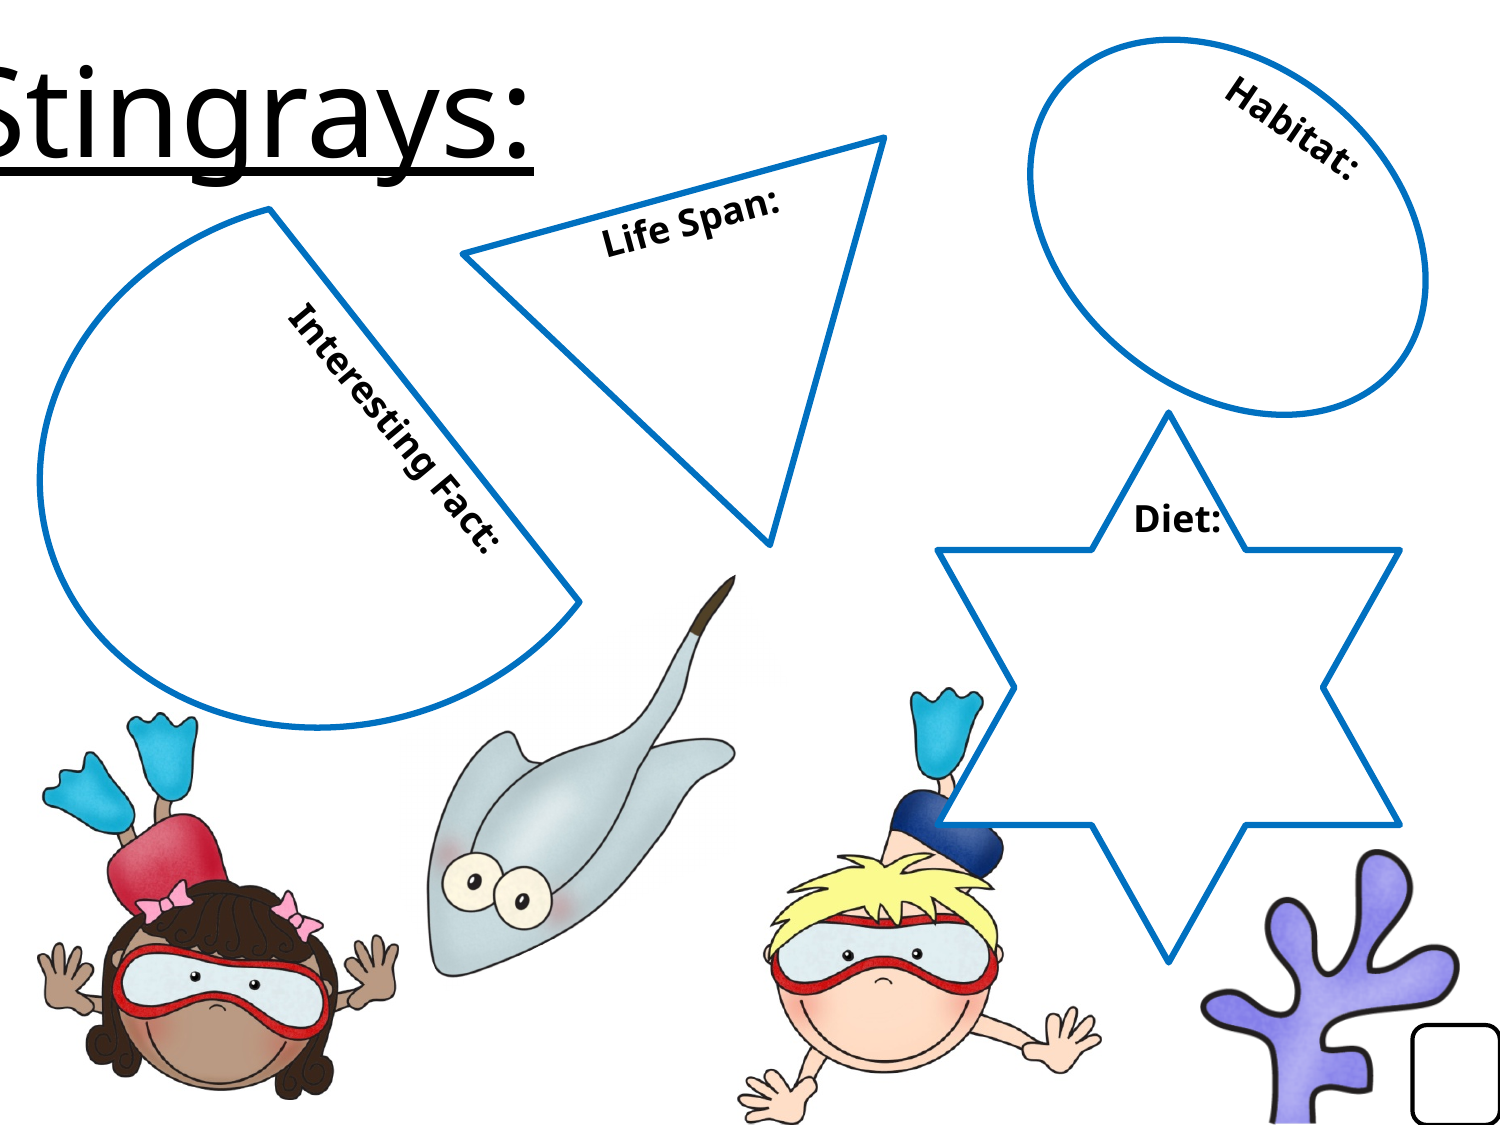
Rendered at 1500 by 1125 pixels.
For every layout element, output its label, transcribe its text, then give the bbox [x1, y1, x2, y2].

text_box Diet: [1118, 487, 1247, 548]
text_box [1124, 410, 1213, 487]
text_box Life Span: [579, 163, 800, 278]
text_box Habitat: [1202, 51, 1387, 203]
text_box [37, 206, 582, 710]
text_box [935, 498, 1402, 965]
picture [37, 576, 1102, 1125]
text_box [1464, 1022, 1500, 1125]
text_box Interesting Fact: [266, 278, 530, 579]
picture [1199, 849, 1460, 1125]
text_box [460, 135, 887, 548]
text_box Stingrays: [0, 24, 549, 190]
text_box [1028, 37, 1428, 417]
